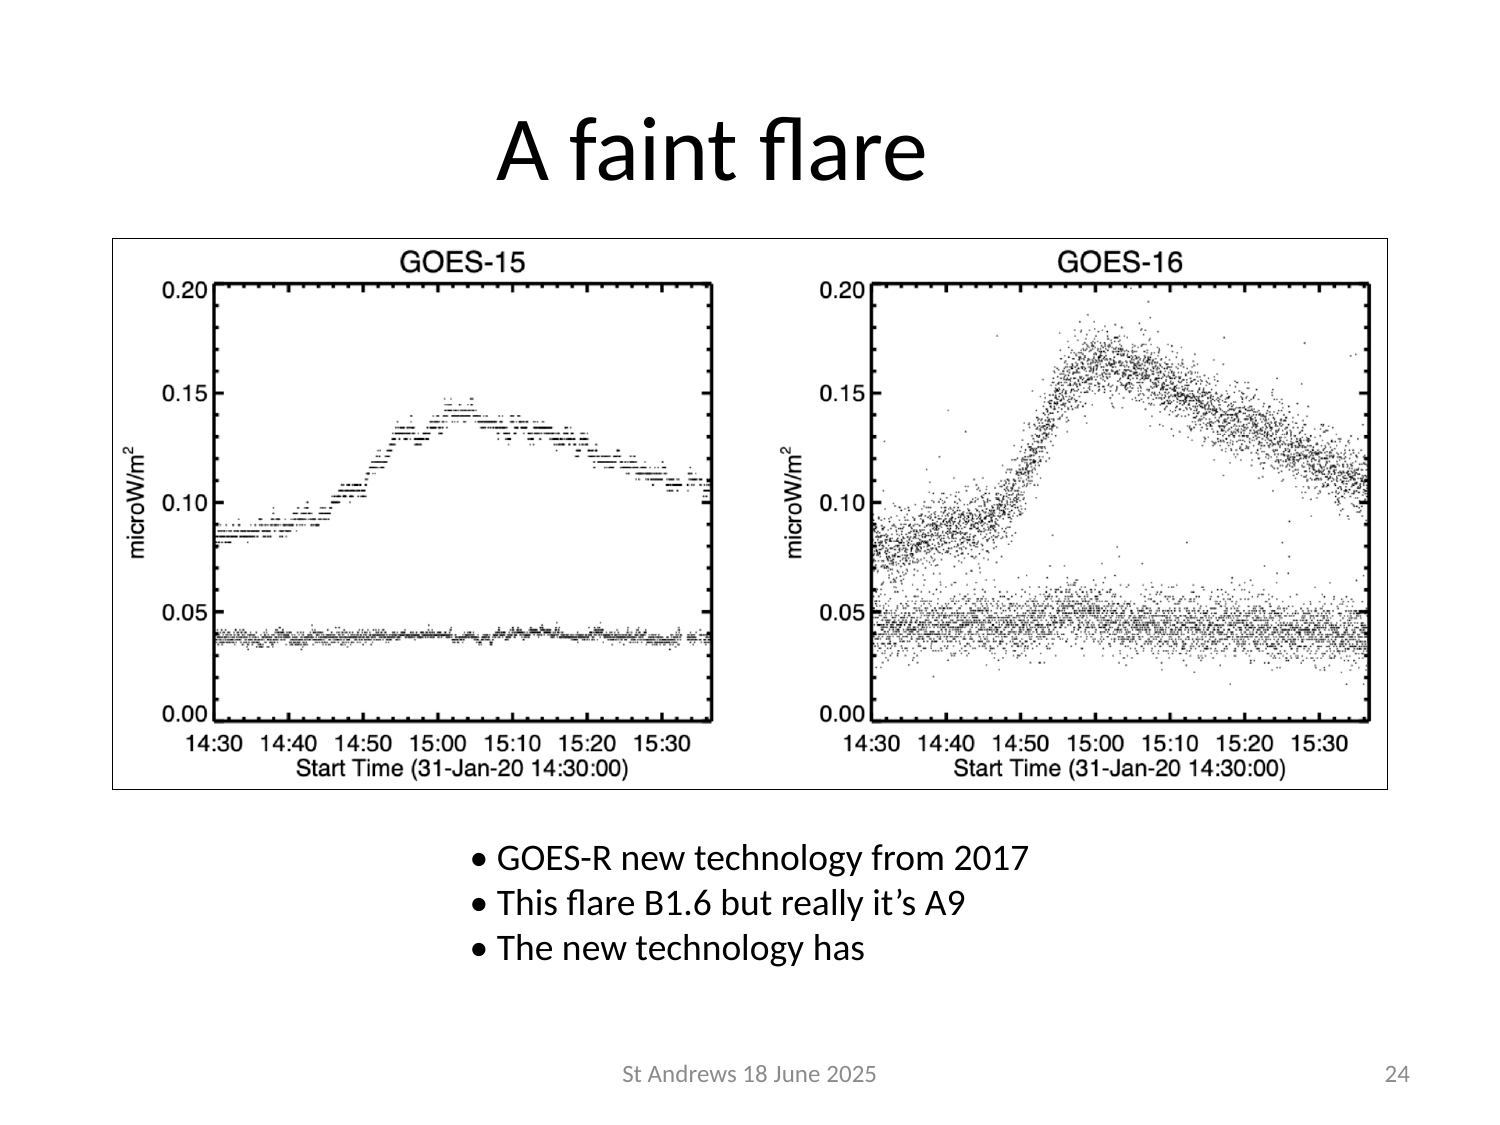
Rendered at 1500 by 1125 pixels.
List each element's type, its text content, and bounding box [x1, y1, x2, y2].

slide_number 24 [1074, 1042, 1425, 1103]
footer St Andrews 18 June 2025 [512, 1042, 988, 1103]
title A faint flare [37, 50, 1388, 238]
picture [112, 238, 1388, 790]
text_box • GOES-R new technology from 2017 • This flare B1.6 but really it’s A9 • The new technology has [454, 825, 1045, 975]
